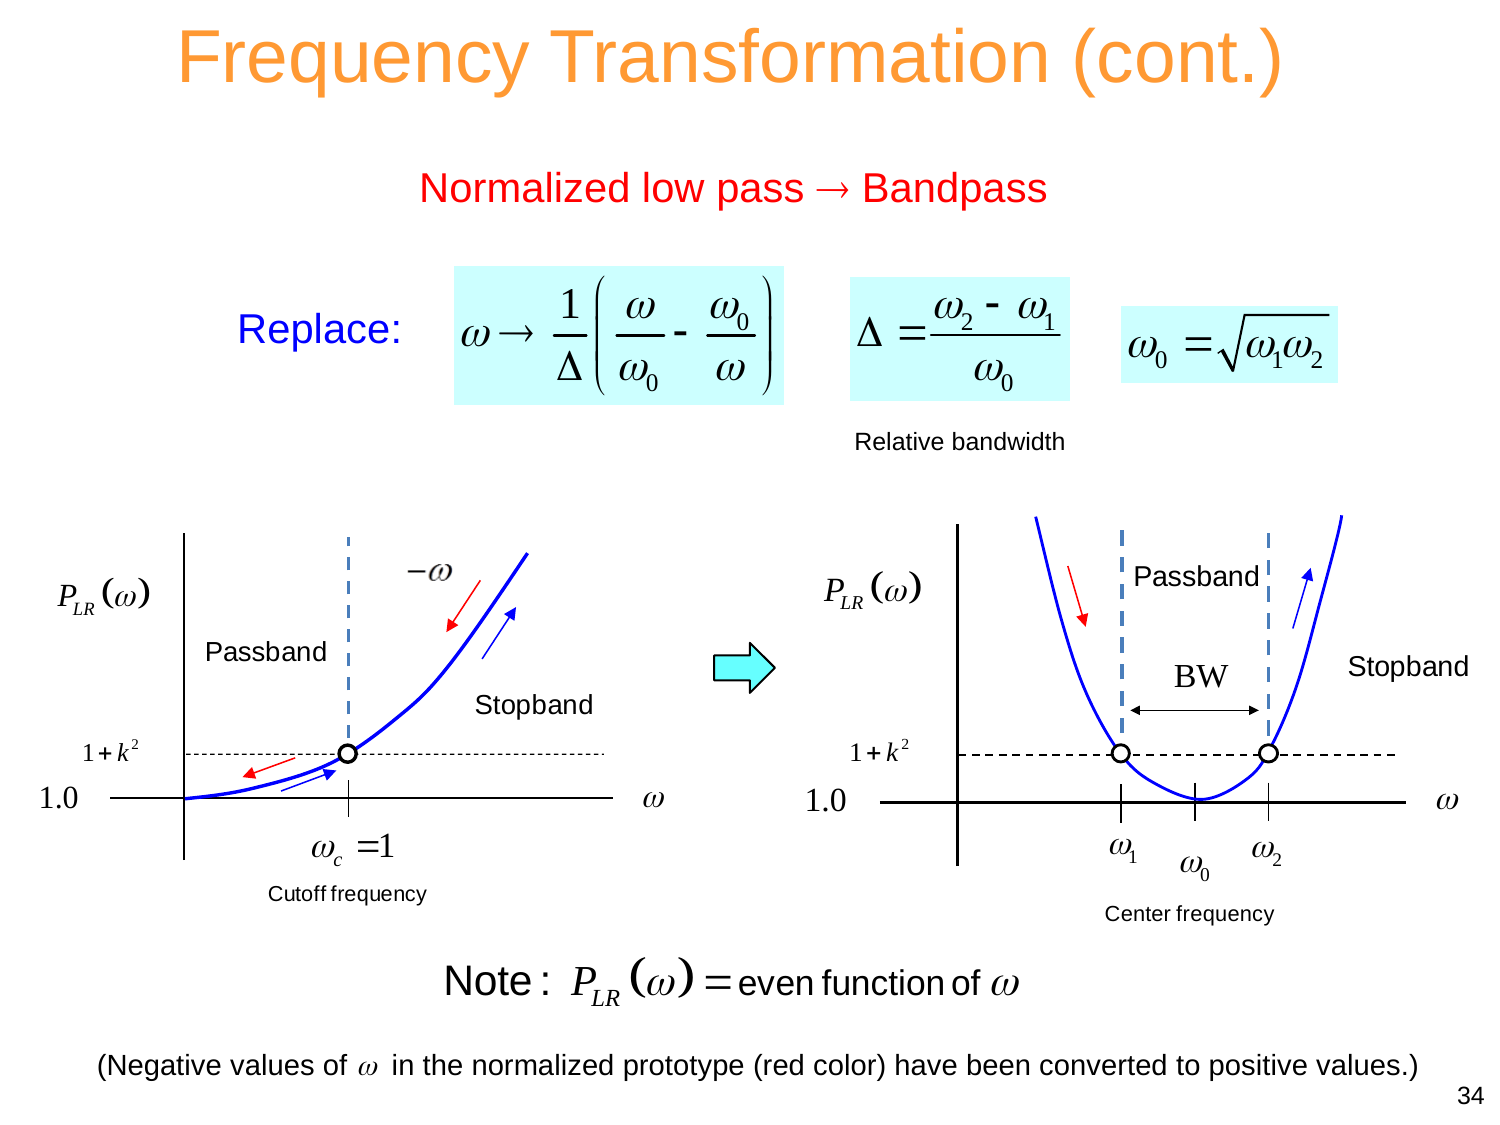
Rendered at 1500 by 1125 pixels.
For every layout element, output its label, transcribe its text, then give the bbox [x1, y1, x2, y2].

slide_number 34 [1149, 1065, 1500, 1125]
text_box Replace: [222, 294, 417, 360]
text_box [454, 265, 784, 406]
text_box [36, 531, 669, 920]
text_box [439, 948, 1028, 1021]
text_box (Negative values of  in the normalized prototype (red color) have been converted to positive values.) [82, 1039, 1436, 1089]
text_box Normalized low pass  Bandpass [404, 153, 1063, 219]
text_box Relative bandwidth [839, 417, 1082, 463]
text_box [849, 276, 1071, 402]
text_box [1121, 305, 1338, 383]
text_box Frequency Transformation (cont.) [161, 0, 1300, 105]
text_box [712, 640, 778, 695]
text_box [801, 513, 1488, 933]
